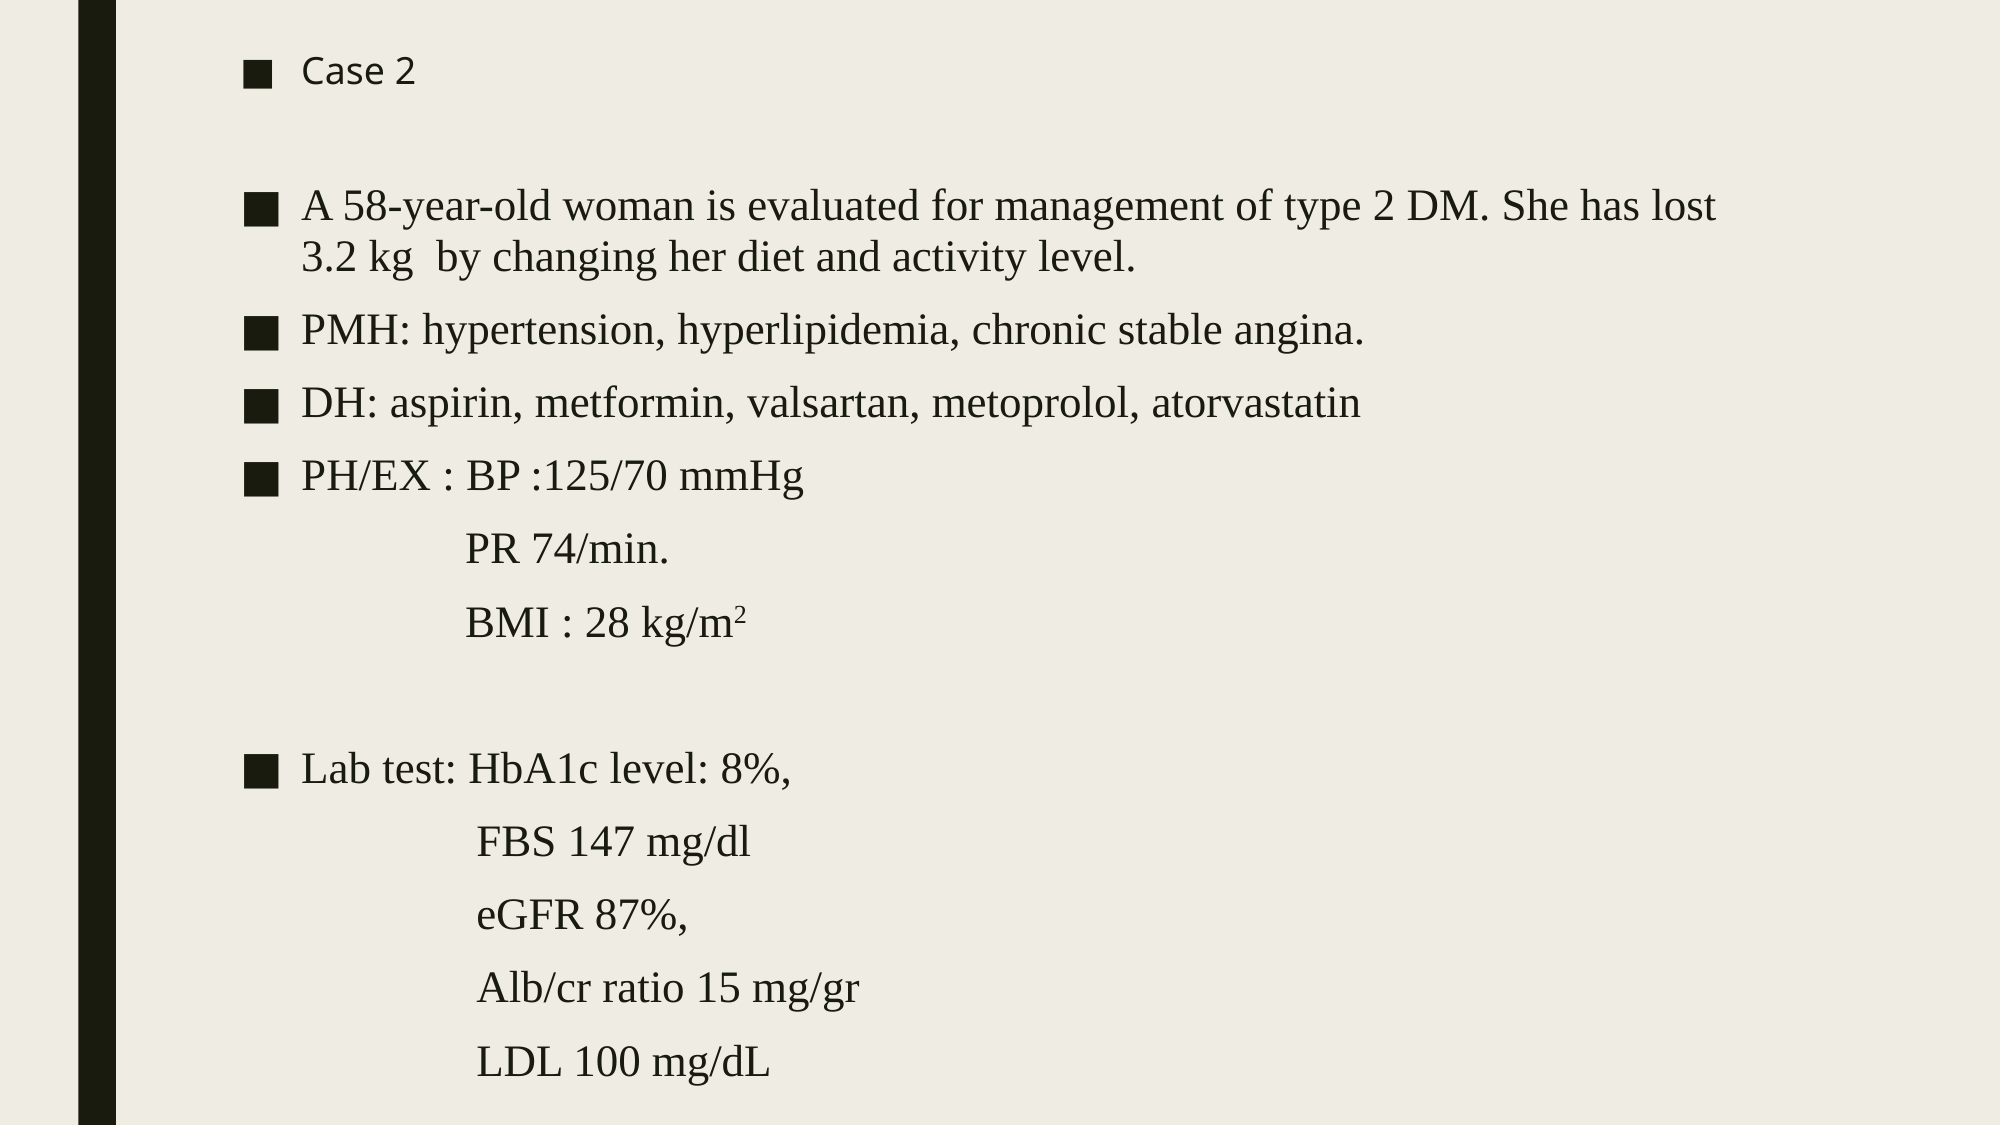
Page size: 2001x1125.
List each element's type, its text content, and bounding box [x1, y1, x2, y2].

list Case 2 A 58-year-old woman is evaluated for management of type 2 DM. She has lost 3.2 kg by changing her diet and activity level. PMH: hypertension, hyperlipidemia, chronic stable angina. DH: aspirin, metformin, valsartan, metoprolol, atorvastatin PH/EX : BP :125/70 mmHg PR 74/min. BMI : 28 kg/m2 Lab test: HbA1c level: 8%, FBS 147 mg/dl eGFR 87%, Alb/cr ratio 15 mg/gr LDL 100 mg/dL [225, 42, 1800, 1095]
